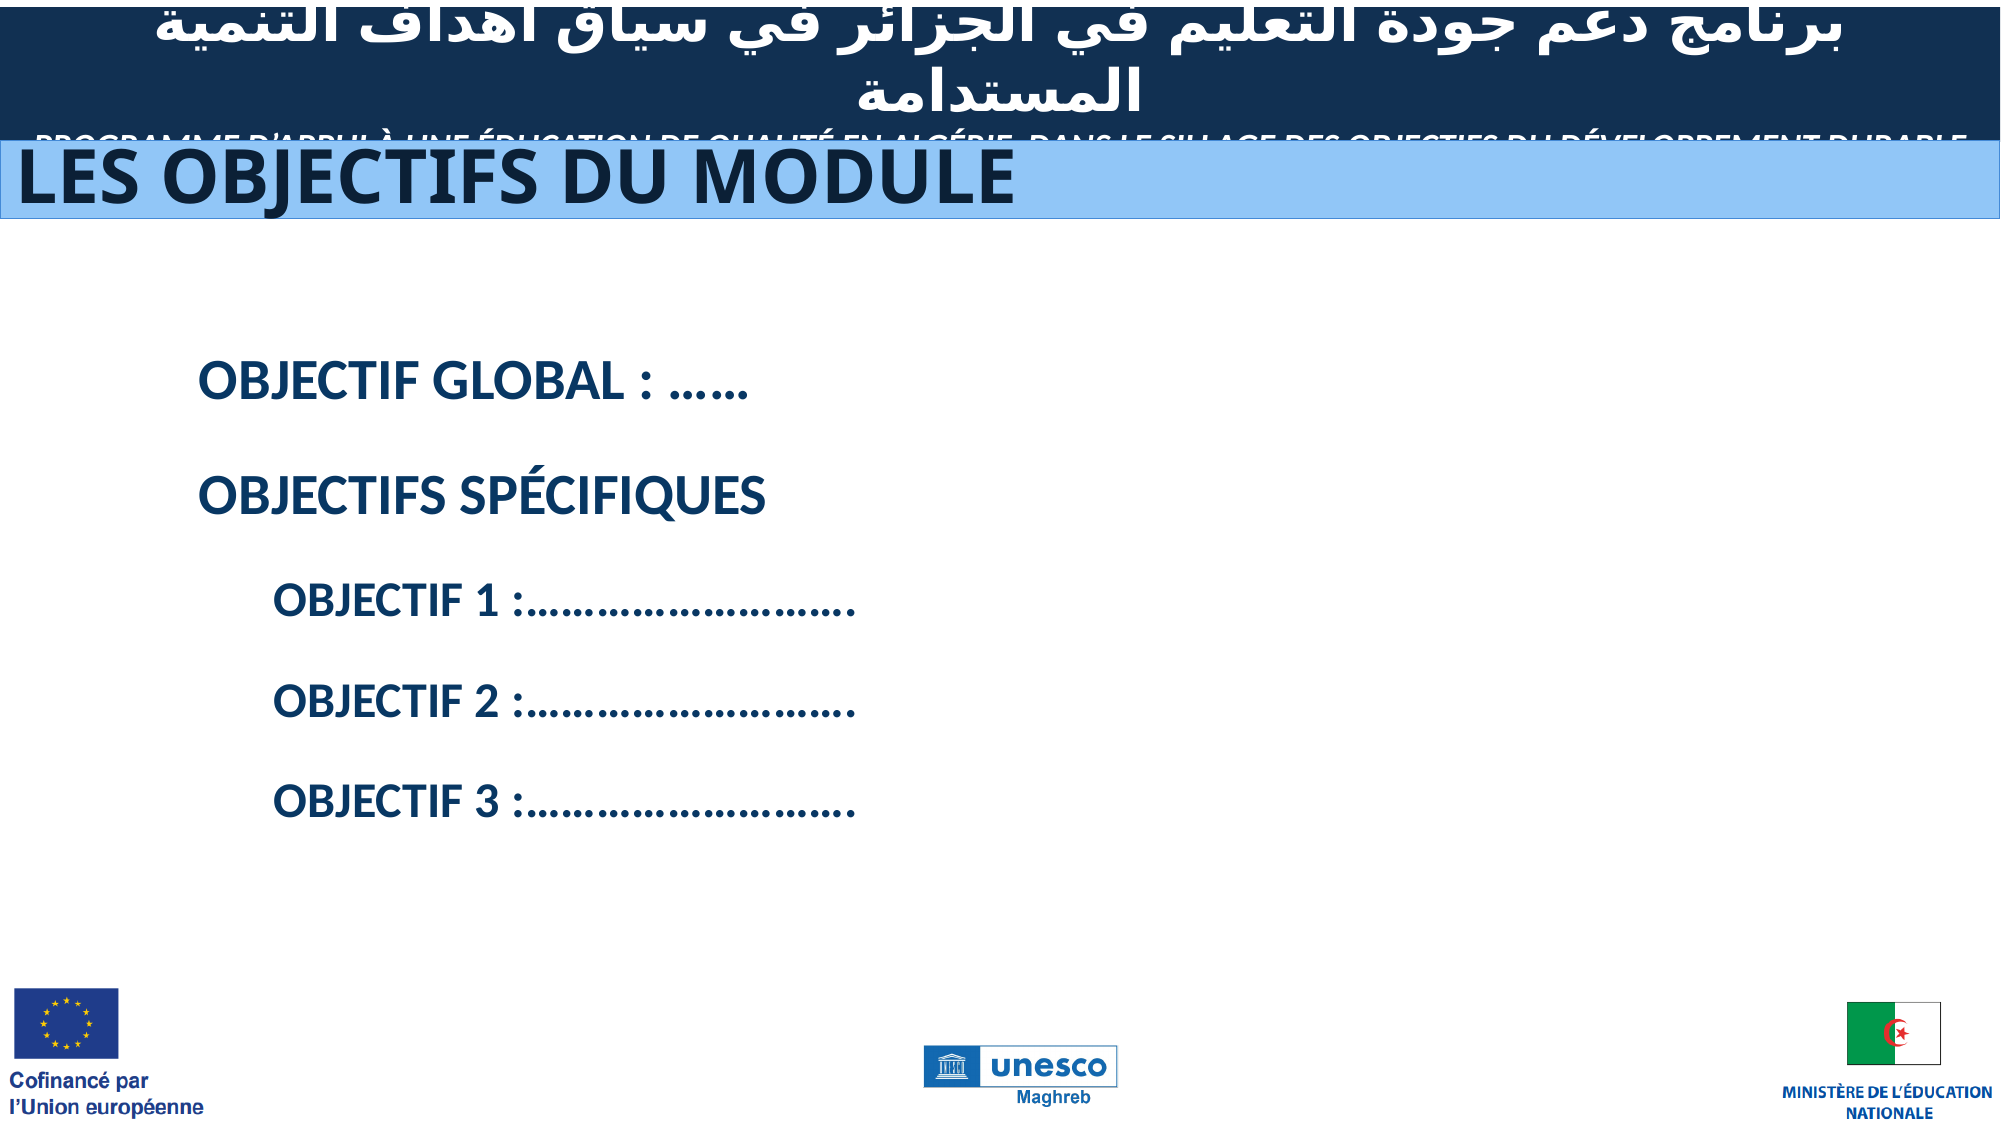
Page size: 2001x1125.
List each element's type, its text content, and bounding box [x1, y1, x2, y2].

picture [0, 983, 214, 1124]
title Les Objectifs du Module [0, 140, 2000, 219]
picture [923, 1045, 1188, 1118]
text_box Objectif Global : …… Objectifs Spécifiques Objectif 1 :………………………. Objectif 2 :………………………. Objectif 3 :………………………. [108, 219, 1726, 976]
picture [1756, 997, 1997, 1125]
